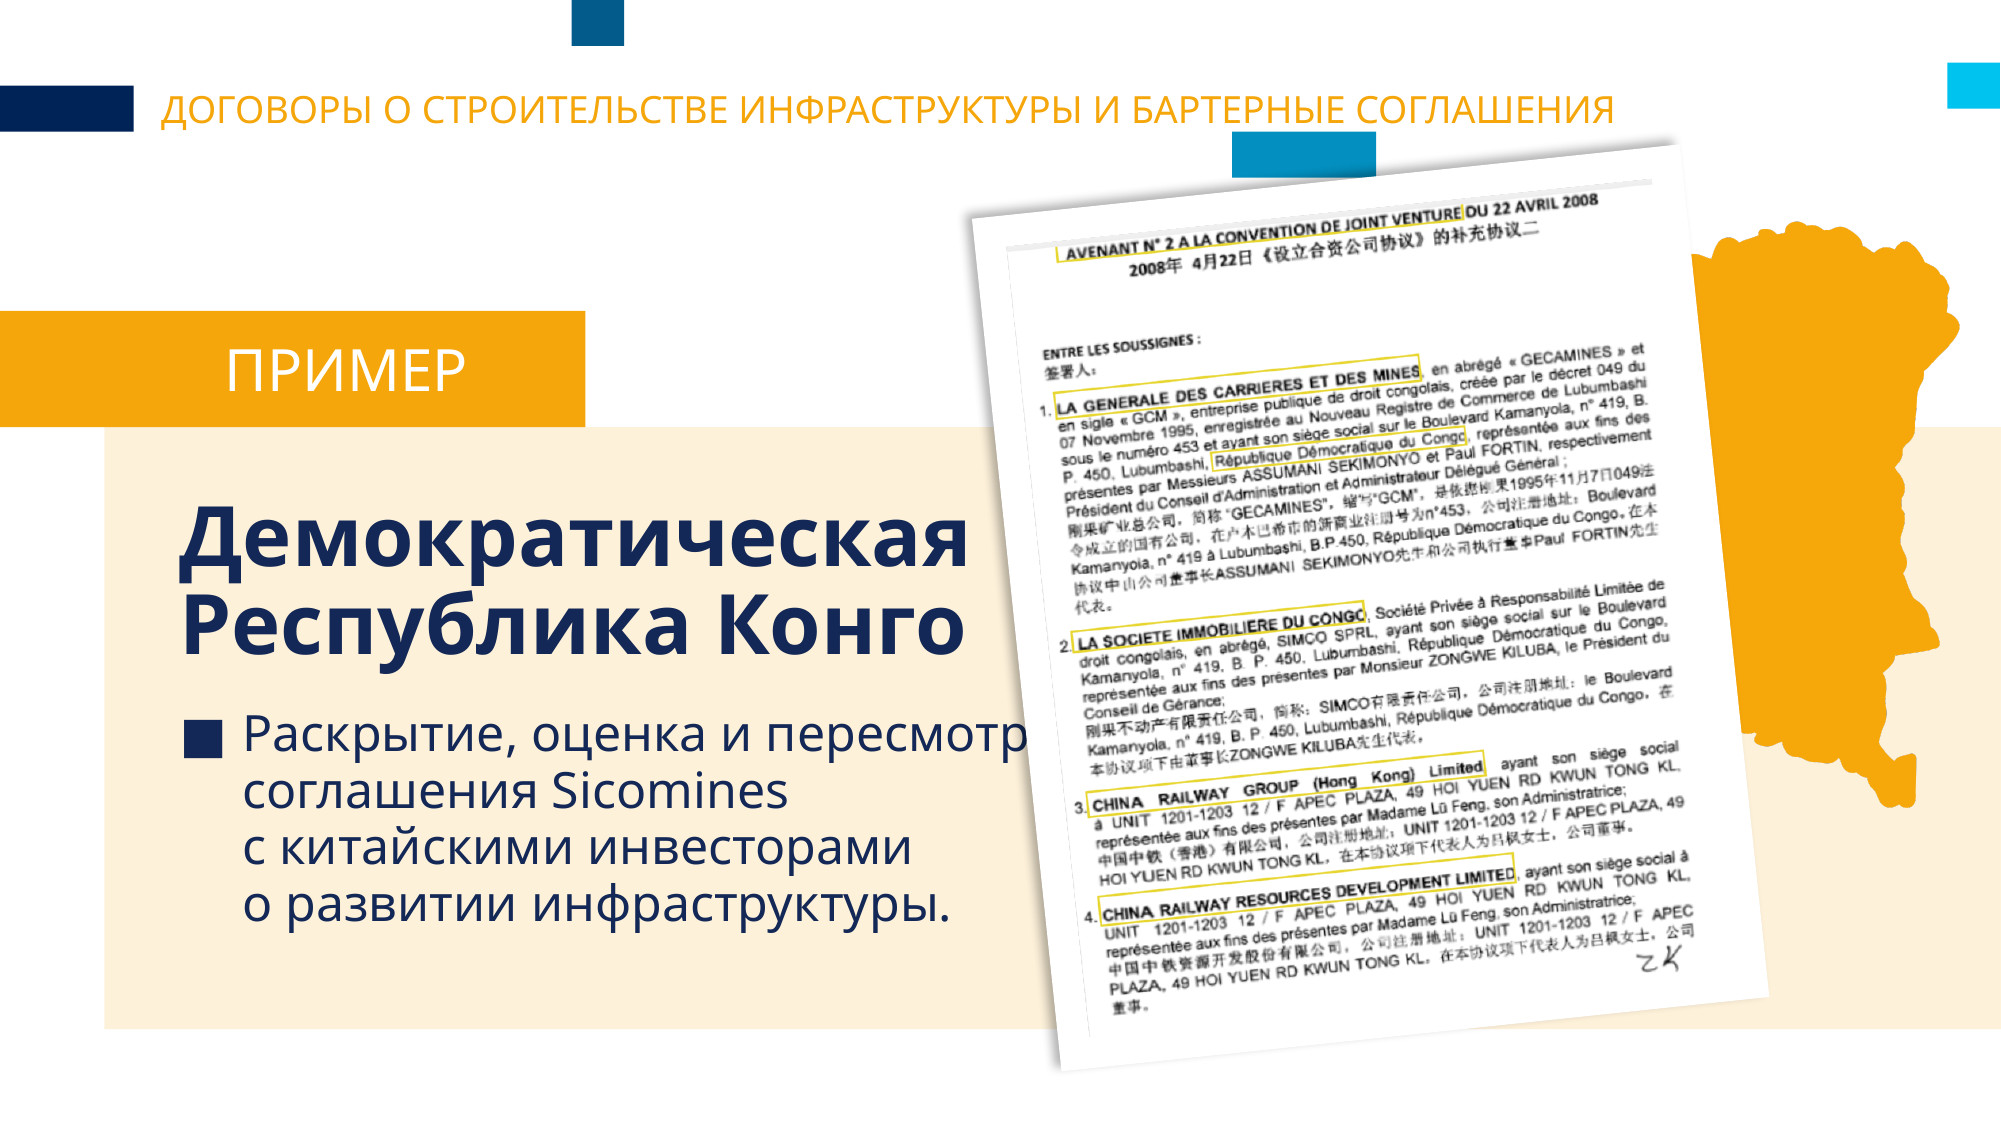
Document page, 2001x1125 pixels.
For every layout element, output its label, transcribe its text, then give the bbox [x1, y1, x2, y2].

list ДОГОВОРЫ О СТРОИТЕЛЬСТВЕ ИНФРАСТРУКТУРЫ И БАРТЕРНЫЕ СОГЛАШЕНИЯ [145, 82, 1696, 150]
list Раскрытие, оценка и пересмотр соглашения Sicomines с китайскими инвесторами о развитии инфраструктуры. [164, 699, 1038, 971]
list Демократическая Республика Конго [164, 487, 1000, 698]
text_box ПРИМЕР [63, 330, 483, 425]
picture [1007, 180, 2000, 1036]
